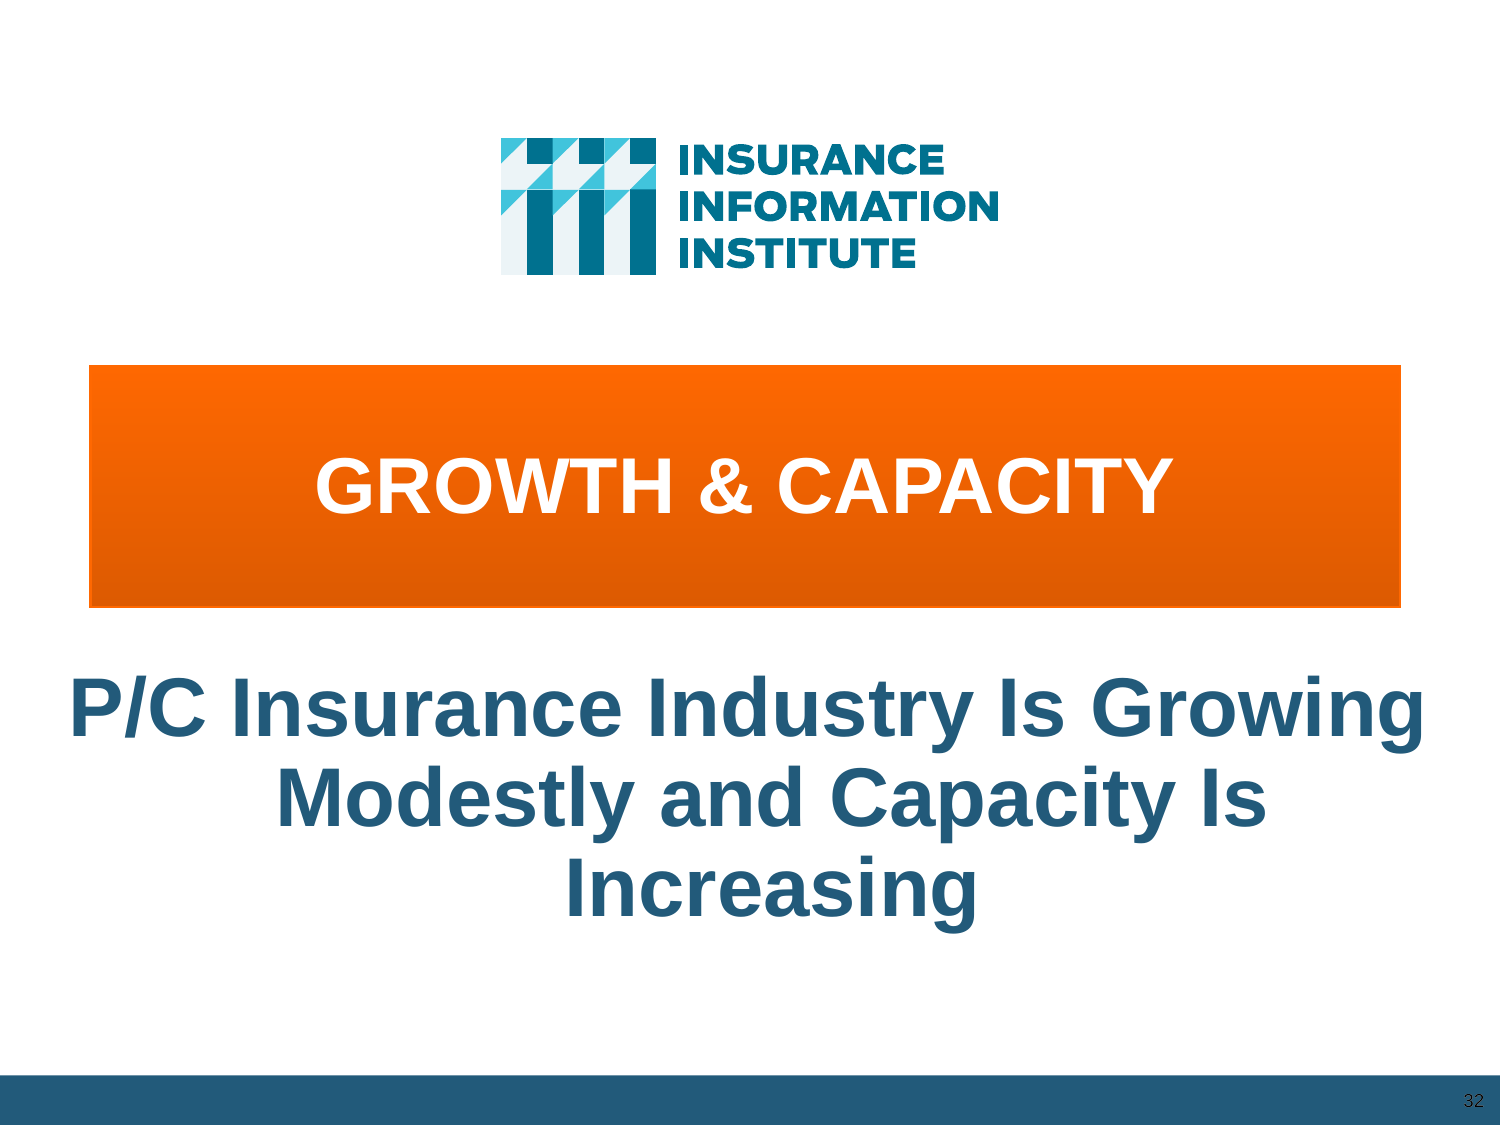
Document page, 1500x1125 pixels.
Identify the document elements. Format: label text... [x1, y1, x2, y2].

slide_number 32 [1410, 1091, 1485, 1112]
text_box [0, 1075, 1500, 1125]
text_box P/C Insurance Industry Is Growing Modestly and Capacity Is Increasing [55, 657, 1442, 942]
picture [500, 137, 998, 275]
title GROWTH & CAPACITY [90, 365, 1401, 608]
